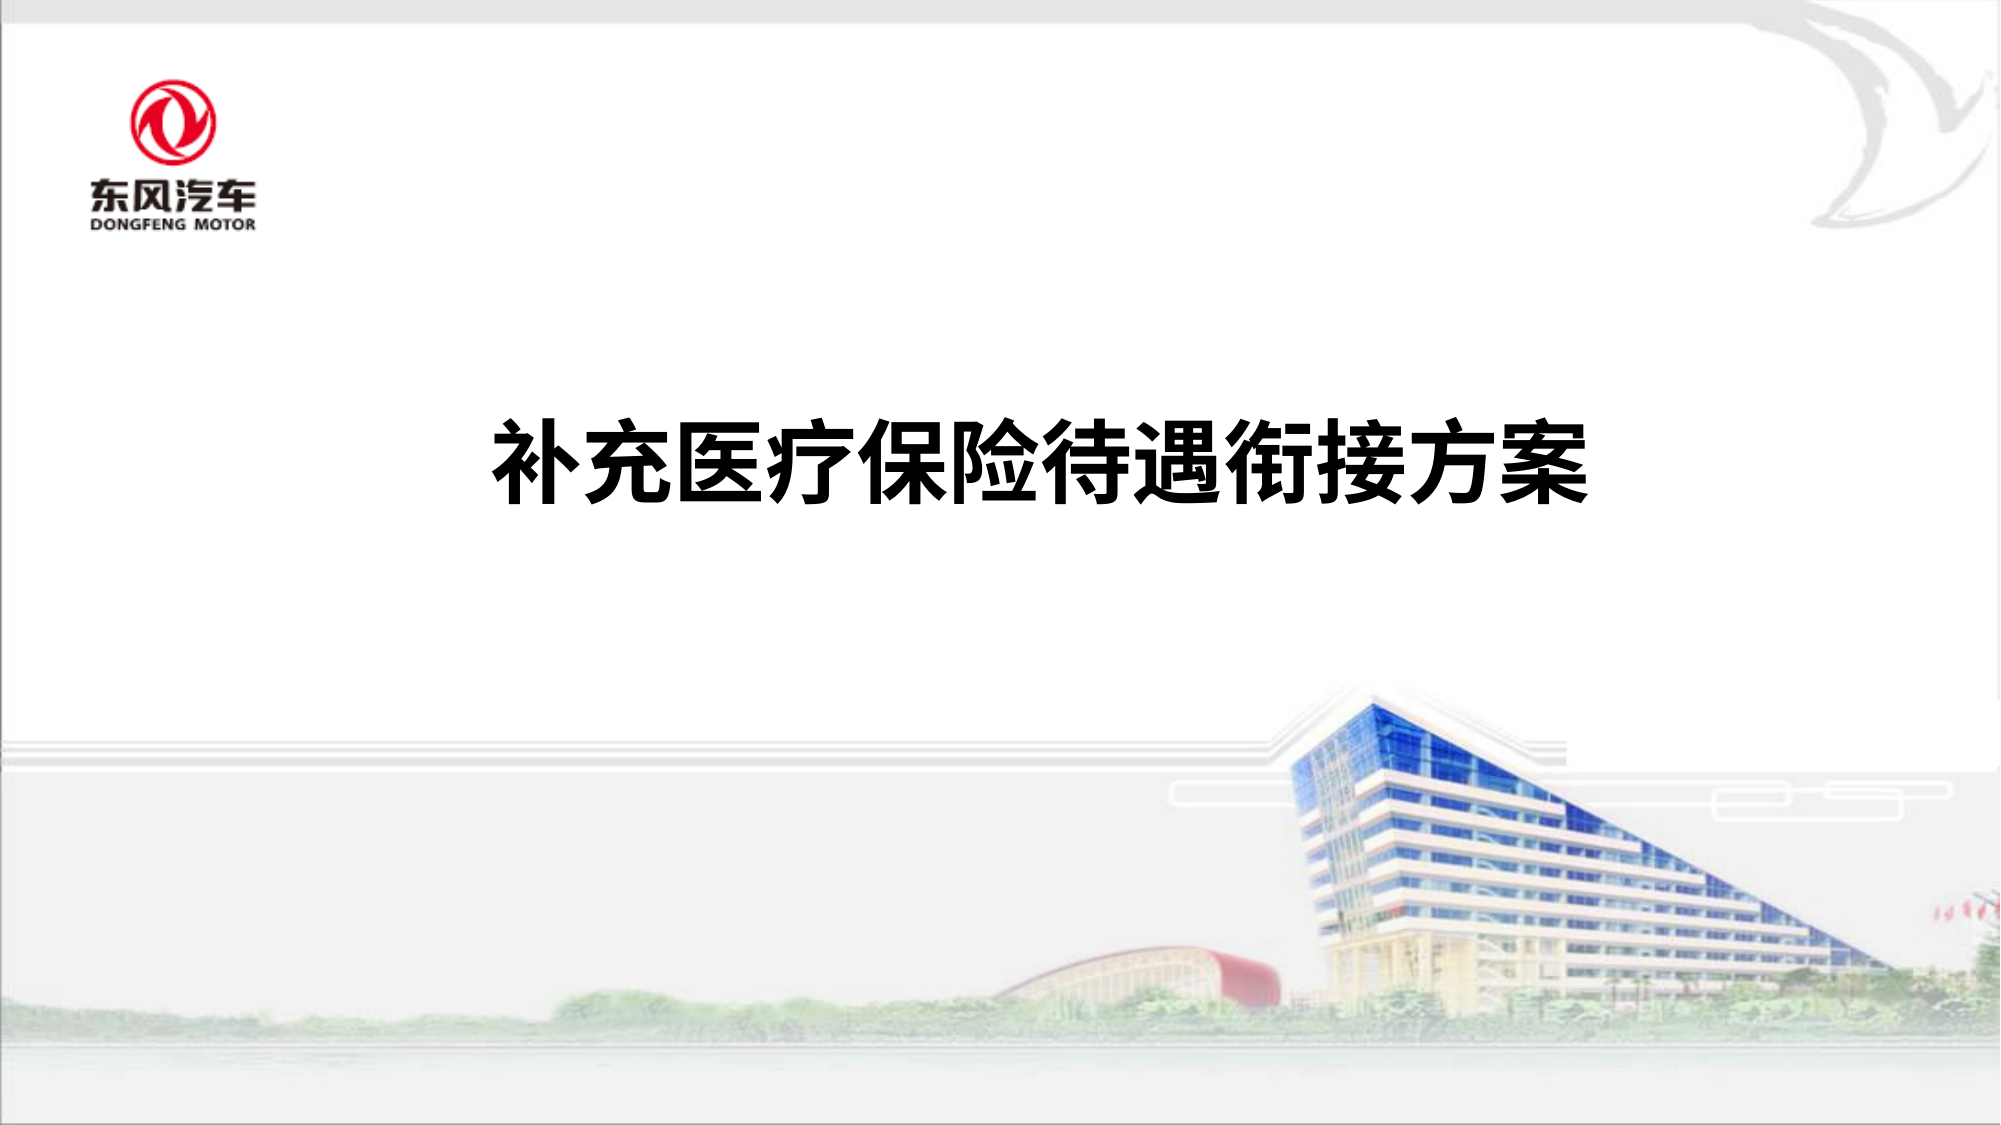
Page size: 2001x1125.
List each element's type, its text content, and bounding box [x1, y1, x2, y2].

picture [0, 0, 2000, 1125]
text_box 补充医疗保险待遇衔接方案 [246, 341, 1836, 522]
